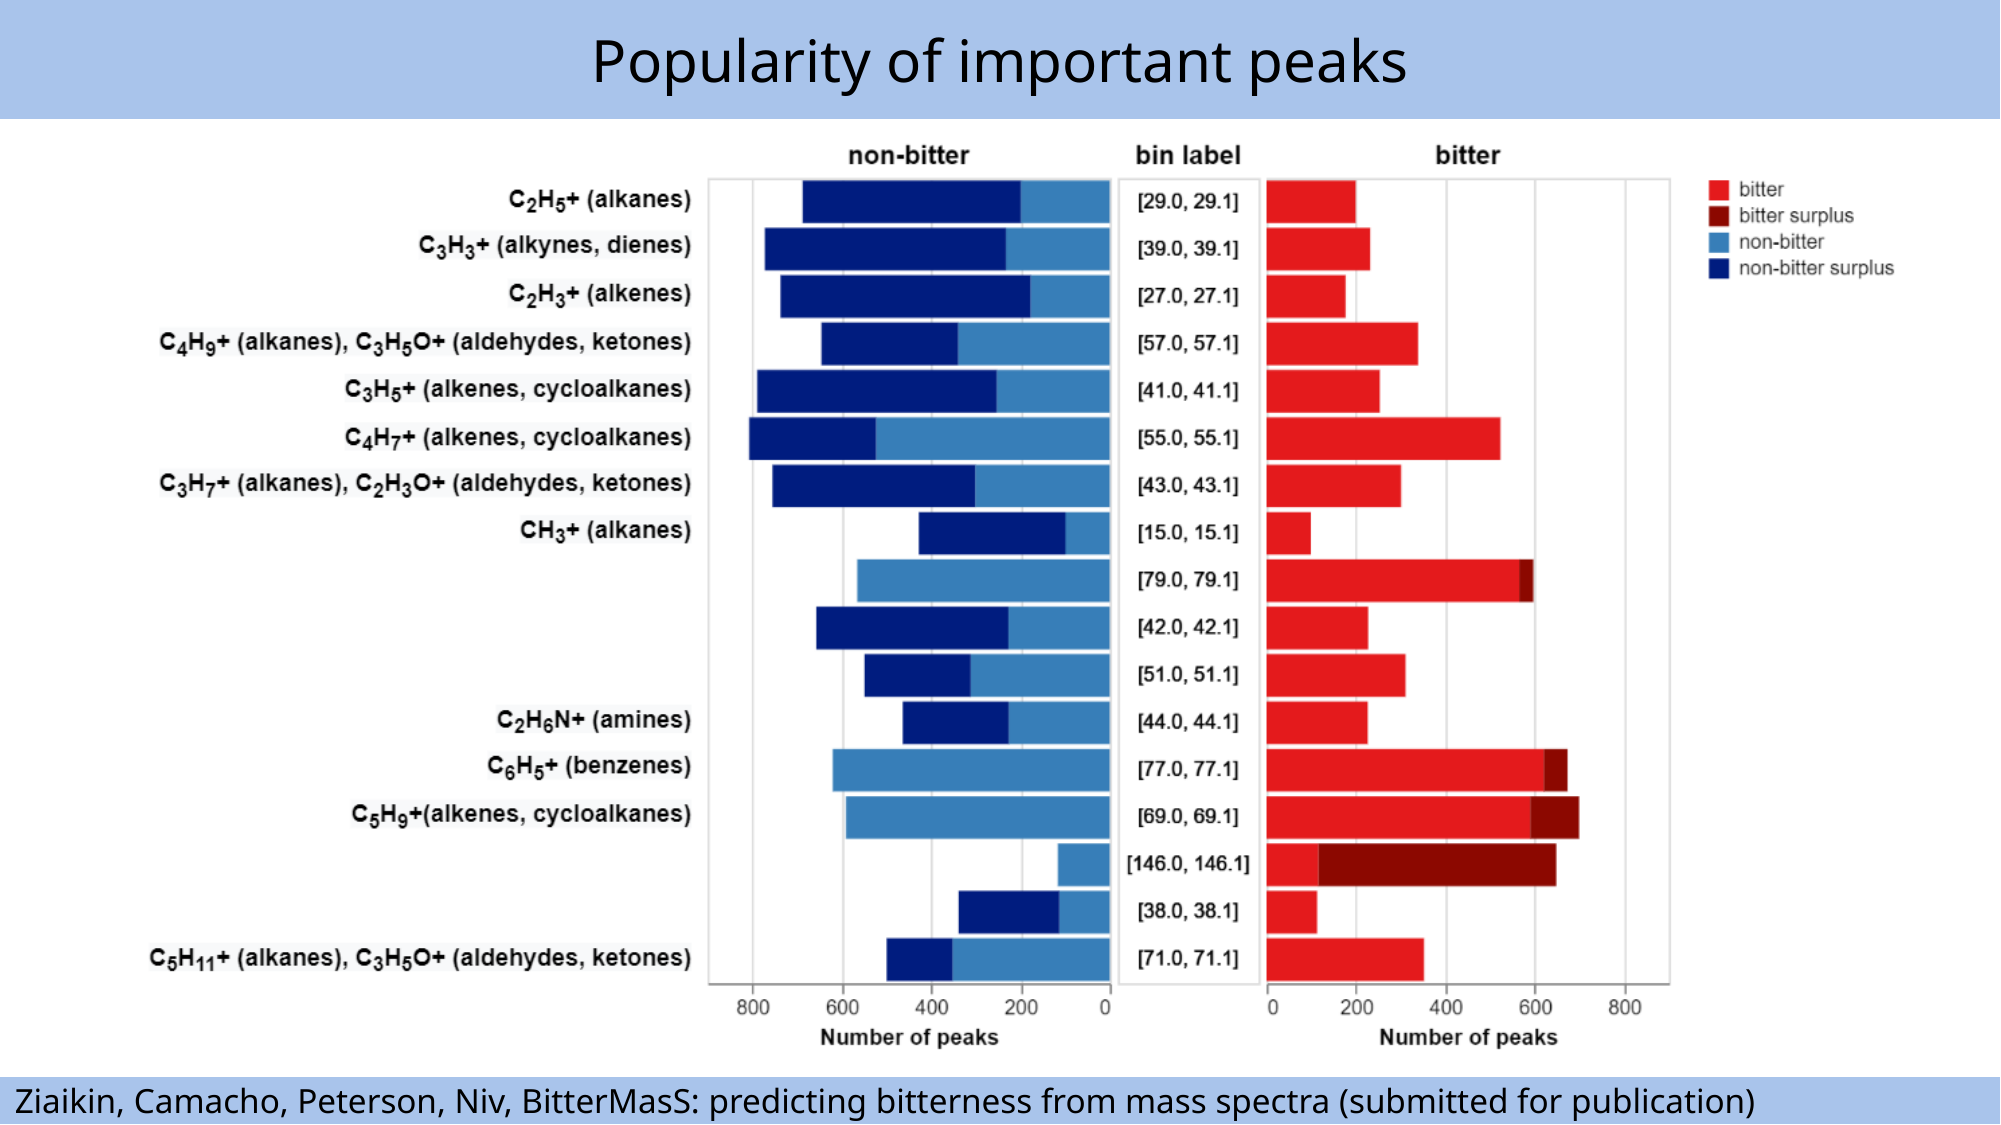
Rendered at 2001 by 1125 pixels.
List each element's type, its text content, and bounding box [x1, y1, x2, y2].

text_box Ziaikin, Camacho, Peterson, Niv, BitterMasS: predicting bitterness from mass spectra (submitted for publication) [0, 1077, 2000, 1124]
picture [91, 132, 1909, 1064]
text_box Popularity of important peaks [0, 0, 2000, 119]
